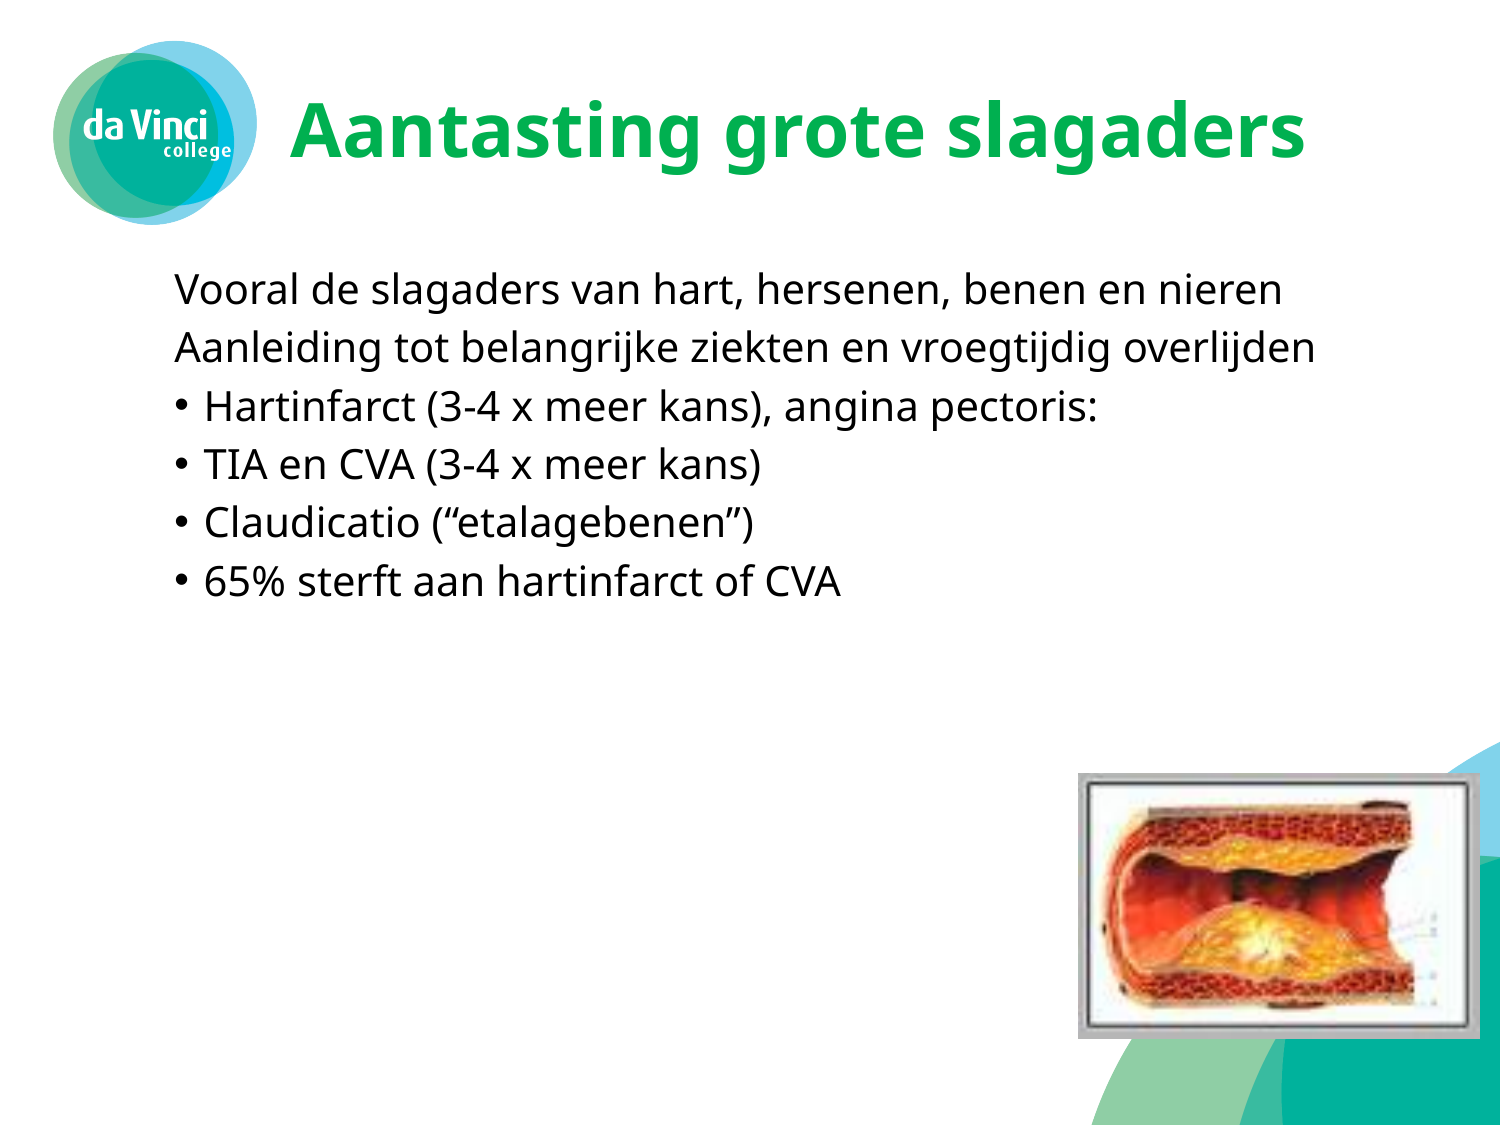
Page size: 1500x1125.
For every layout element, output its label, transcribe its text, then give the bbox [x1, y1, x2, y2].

list Vooral de slagaders van hart, hersenen, benen en nieren Aanleiding tot belangrijke ziekten en vroegtijdig overlijden Hartinfarct (3-4 x meer kans), angina pectoris: TIA en CVA (3-4 x meer kans) Claudicatio (“etalagebenen”) 65% sterft aan hartinfarct of CVA [159, 255, 1425, 1005]
picture [0, 0, 1500, 1125]
title Aantasting grote slagaders [275, 37, 1424, 180]
